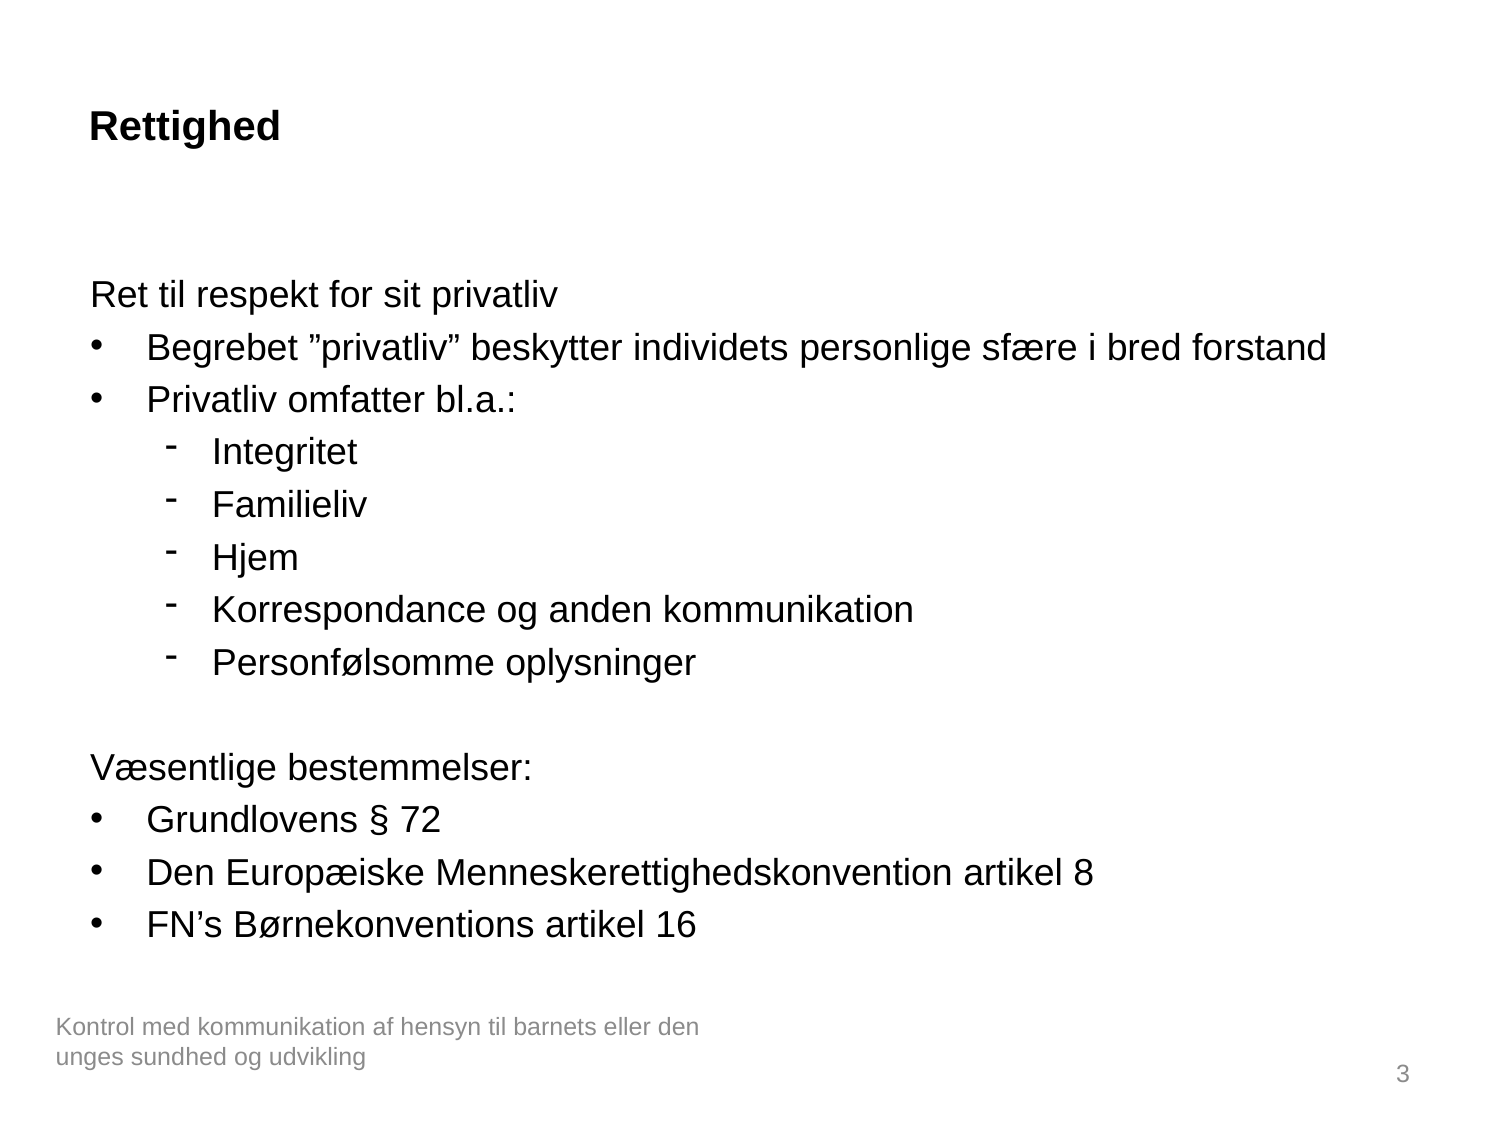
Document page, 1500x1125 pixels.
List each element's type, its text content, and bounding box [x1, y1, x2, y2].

text_box Kontrol med kommunikation af hensyn til barnets eller den unges sundhed og udvikling [40, 984, 725, 1097]
slide_number 3 [1074, 1042, 1425, 1103]
list Ret til respekt for sit privatliv Begrebet ”privatliv” beskytter individets personlige sfære i bred forstand Privatliv omfatter bl.a.: Integritet Familieliv Hjem Korrespondance og anden kommunikation Personfølsomme oplysninger Væsentlige bestemmelser: Grundlovens § 72 Den Europæiske Menneskerettighedskonvention artikel 8 FN’s Børnekonventions artikel 16 [75, 262, 1425, 1005]
title Rettighed [73, 28, 1003, 220]
